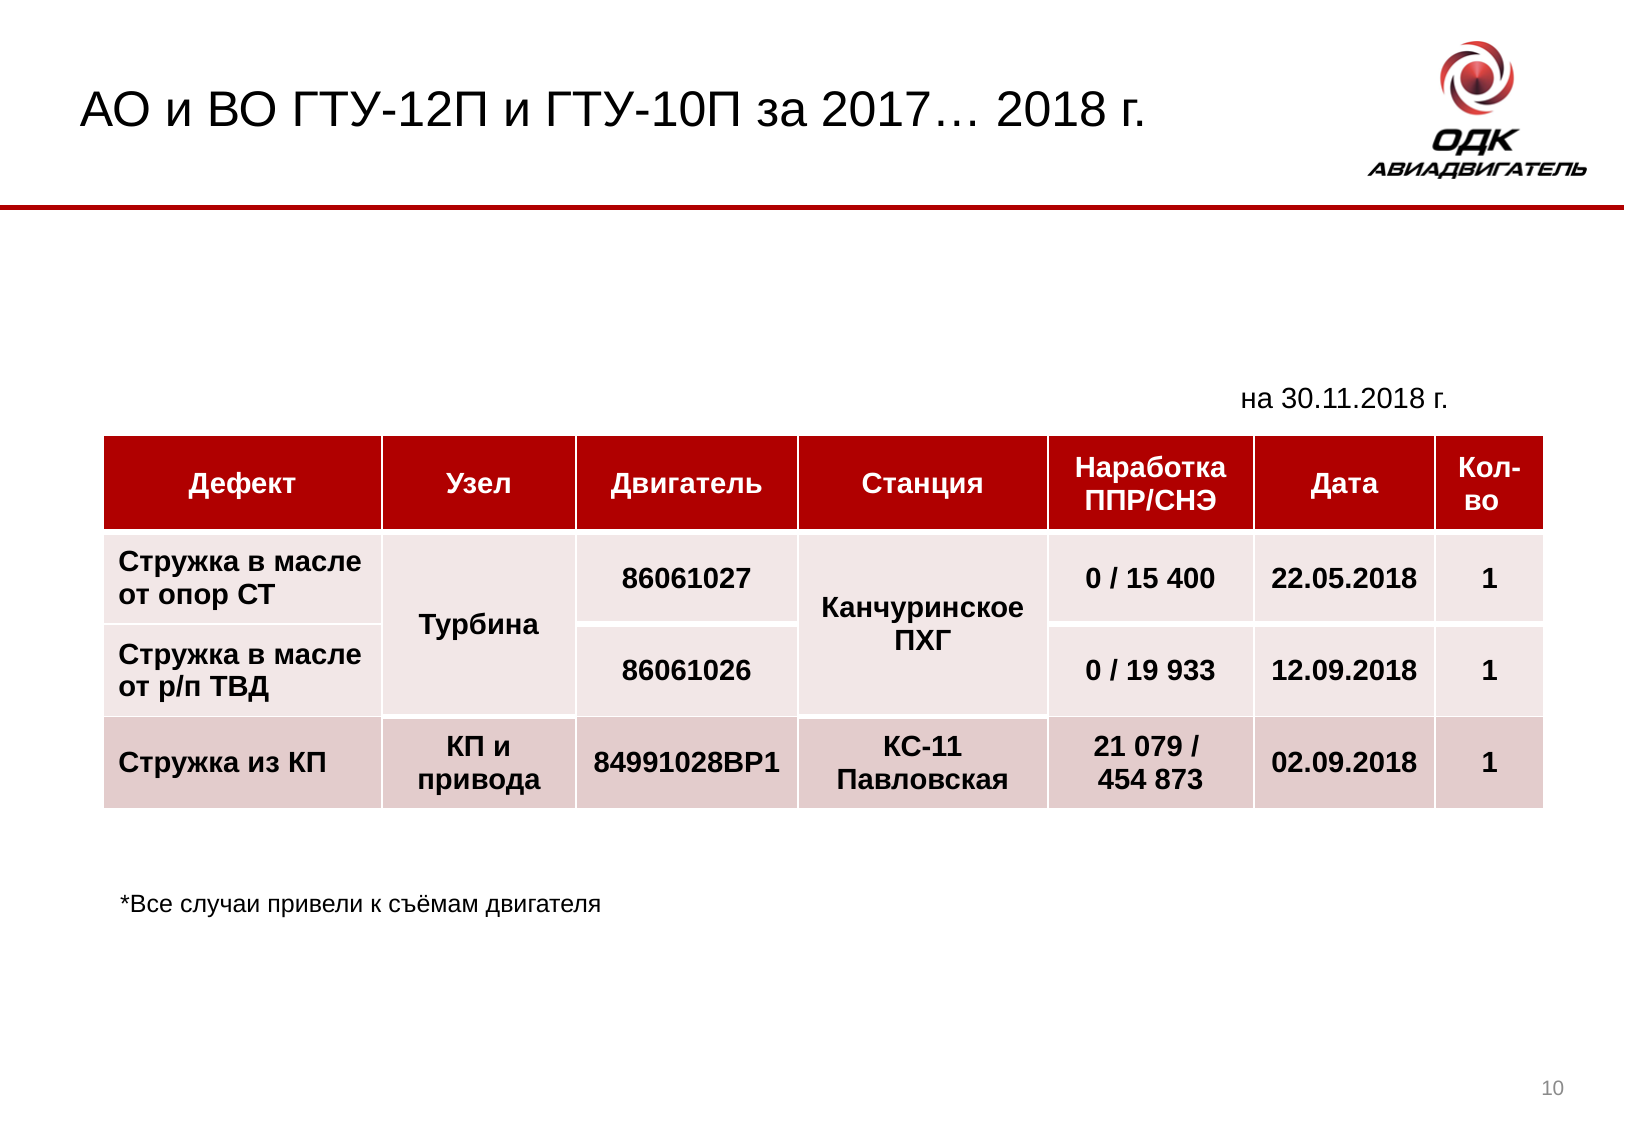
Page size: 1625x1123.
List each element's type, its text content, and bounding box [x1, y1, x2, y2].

table_cell 22.05.2018 [1255, 535, 1434, 621]
table_cell Стружка из КП [104, 717, 381, 808]
table_cell КС-11 Павловская [799, 719, 1047, 808]
table_cell 21 079 / 454 873 [1049, 717, 1253, 808]
text_box *Все случаи привели к съёмам двигателя [105, 879, 618, 925]
table_cell 84991028ВР1 [577, 717, 797, 808]
table_cell 1 [1436, 627, 1543, 716]
table_cell КП и привода [383, 719, 575, 808]
table_header Дата [1255, 436, 1434, 529]
table_cell 02.09.2018 [1255, 717, 1434, 808]
table_header Станция [799, 436, 1047, 529]
table_cell 12.09.2018 [1255, 627, 1434, 716]
text_box на 30.11.2018 г. [1225, 371, 1465, 422]
table_cell Стружка в масле от р/п ТВД [104, 625, 381, 716]
table_header Узел [383, 436, 575, 529]
table_cell 86061026 [577, 627, 797, 716]
table_cell Турбина [383, 535, 575, 714]
table_cell 1 [1436, 535, 1543, 621]
table_cell Стружка в масле от опор СТ [104, 535, 381, 623]
table_header Кол-во [1436, 436, 1543, 529]
slide_number 10 [1213, 1057, 1580, 1117]
title АО и ВО ГТУ-12П и ГТУ-10П за 2017… 2018 г. [79, 41, 1344, 172]
picture [1367, 41, 1587, 179]
table_cell Канчуринское ПХГ [799, 535, 1047, 714]
table_cell 86061027 [577, 535, 797, 621]
table_cell 1 [1436, 717, 1543, 808]
table_header Наработка ППР/СНЭ [1049, 436, 1253, 529]
table_cell 0 / 15 400 [1049, 535, 1253, 621]
table_cell 0 / 19 933 [1049, 627, 1253, 716]
table_header Дефект [104, 436, 381, 529]
table_header Двигатель [577, 436, 797, 529]
